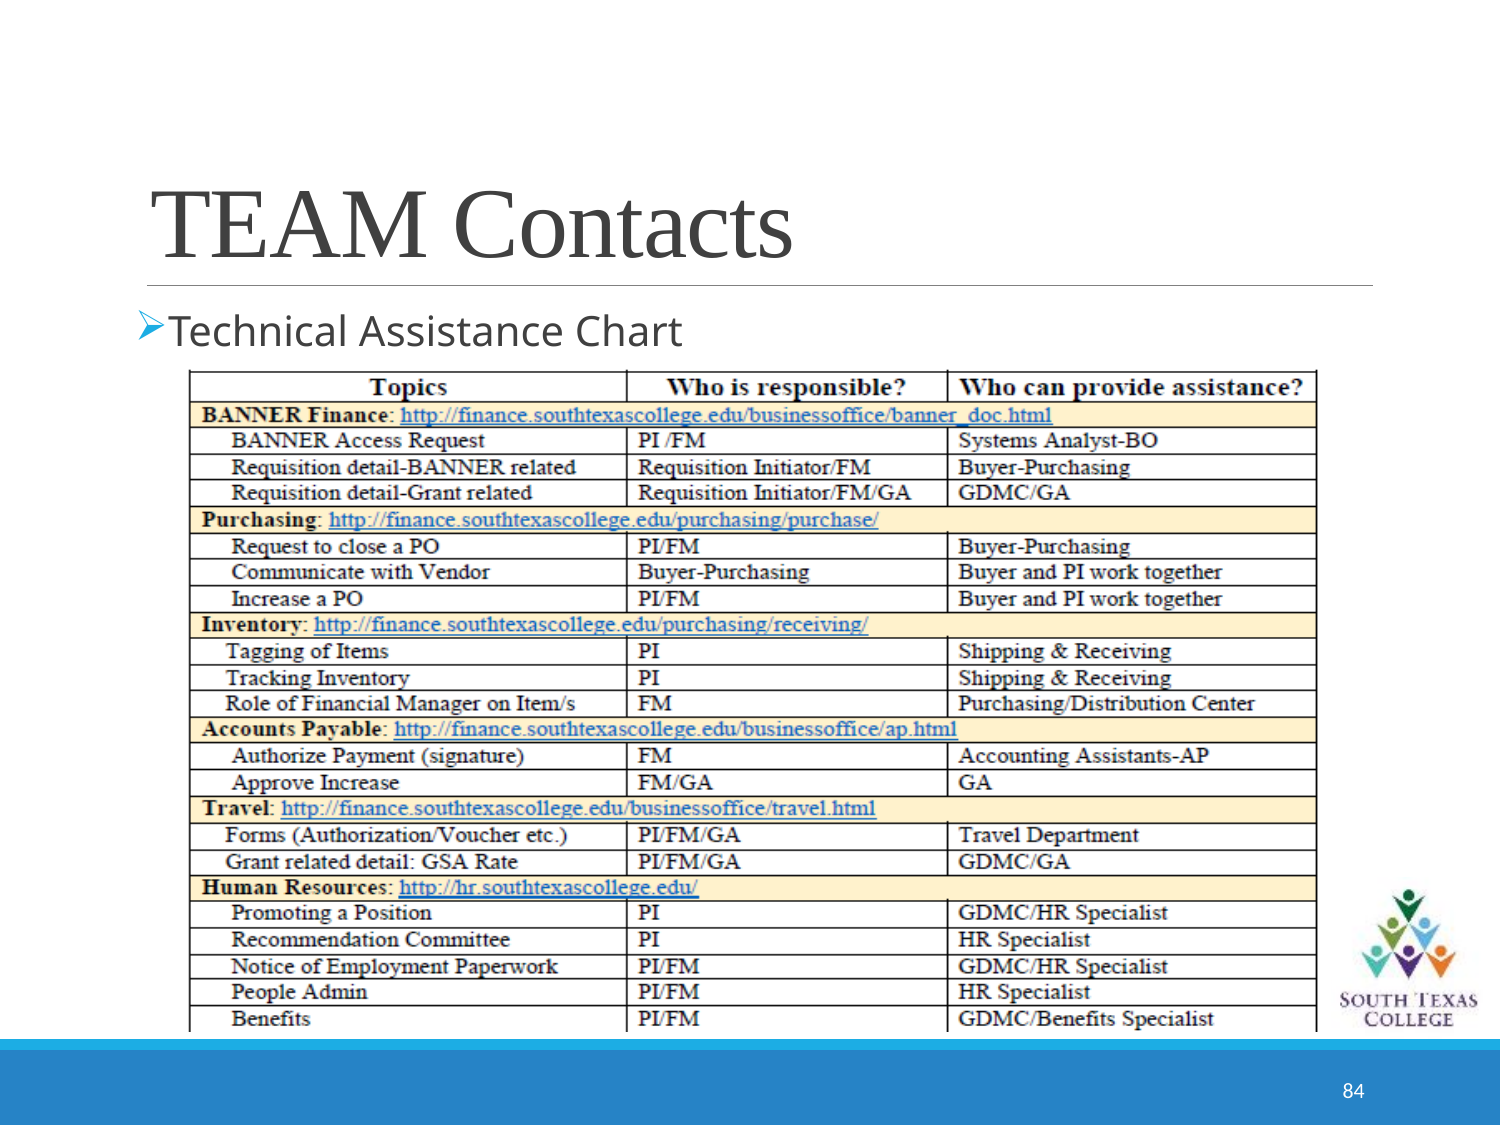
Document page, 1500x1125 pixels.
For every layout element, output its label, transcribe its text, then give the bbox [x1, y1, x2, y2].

list Technical Assistance Chart [135, 302, 1373, 963]
title TEAM Contacts [135, 47, 1373, 285]
slide_number 84 [1218, 1059, 1380, 1120]
picture [176, 366, 1490, 1039]
